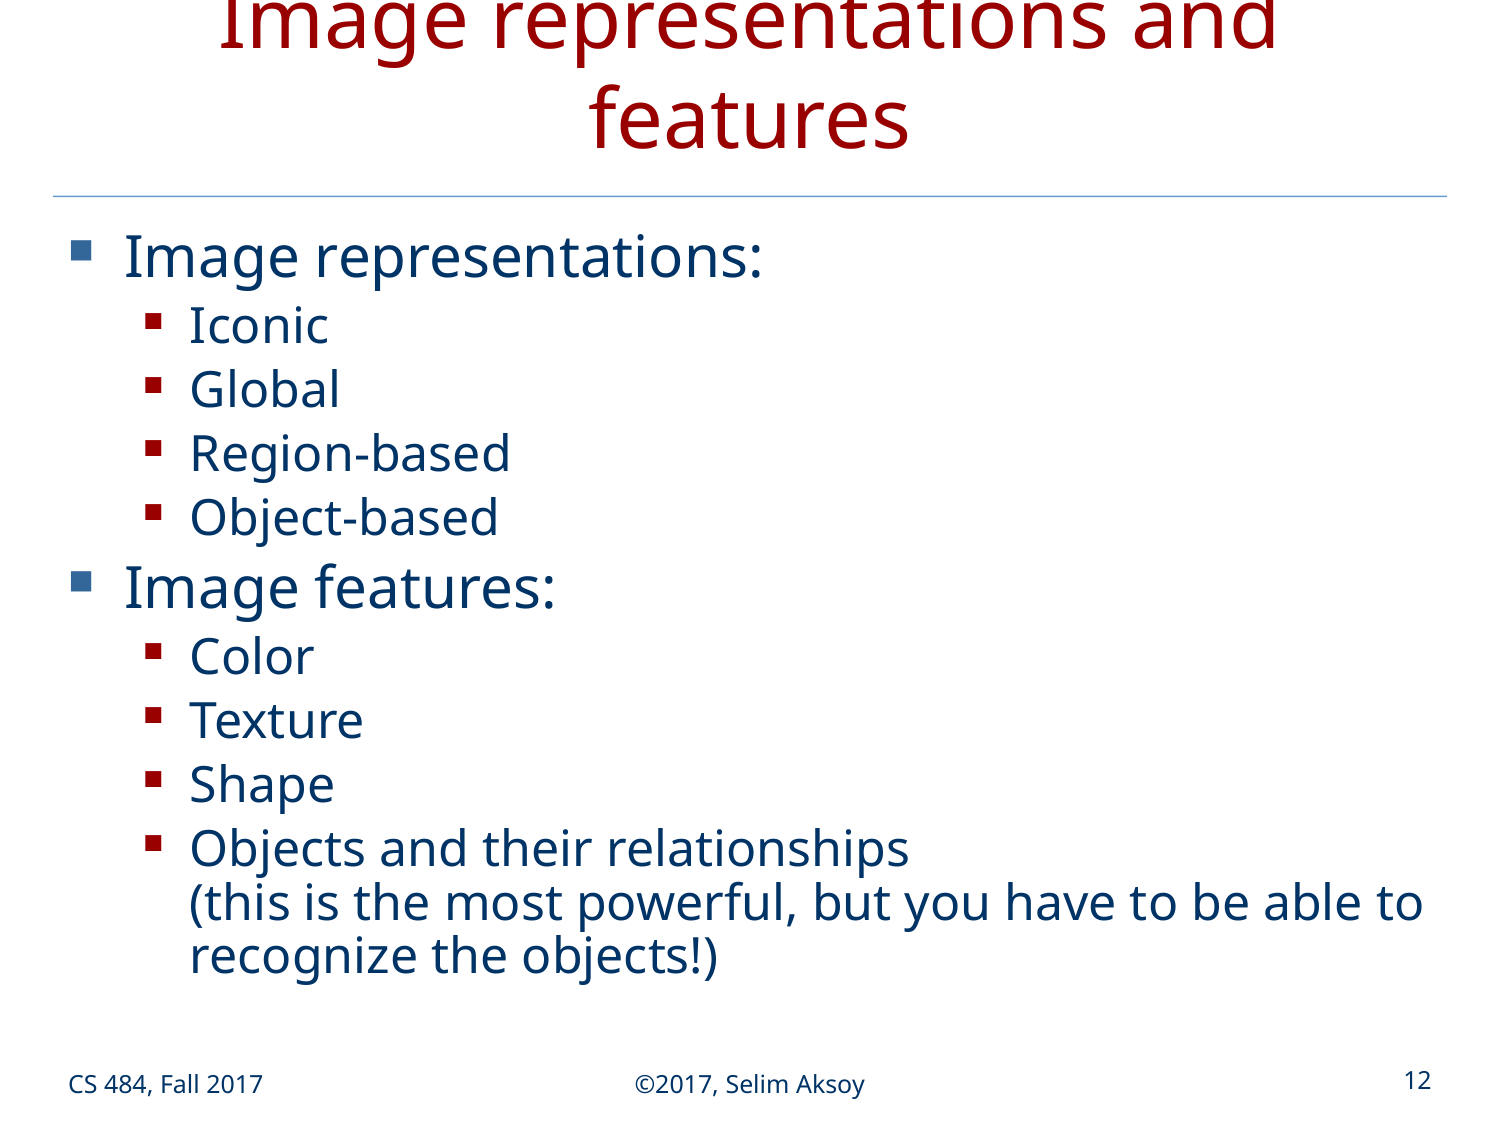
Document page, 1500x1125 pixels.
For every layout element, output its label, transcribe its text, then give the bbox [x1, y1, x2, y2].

footer ©2017, Selim Aksoy [511, 1052, 988, 1107]
slide_number CS 484, Fall 2017 [52, 1052, 366, 1107]
list Image representations: Iconic Global Region-based Object-based Image features: Color Texture Shape Objects and their relationships (this is the most powerful, but you have to be able to recognize the objects!) [53, 220, 1447, 1035]
slide_number 12 [1134, 1052, 1448, 1107]
title Image representations and features [53, 31, 1447, 173]
